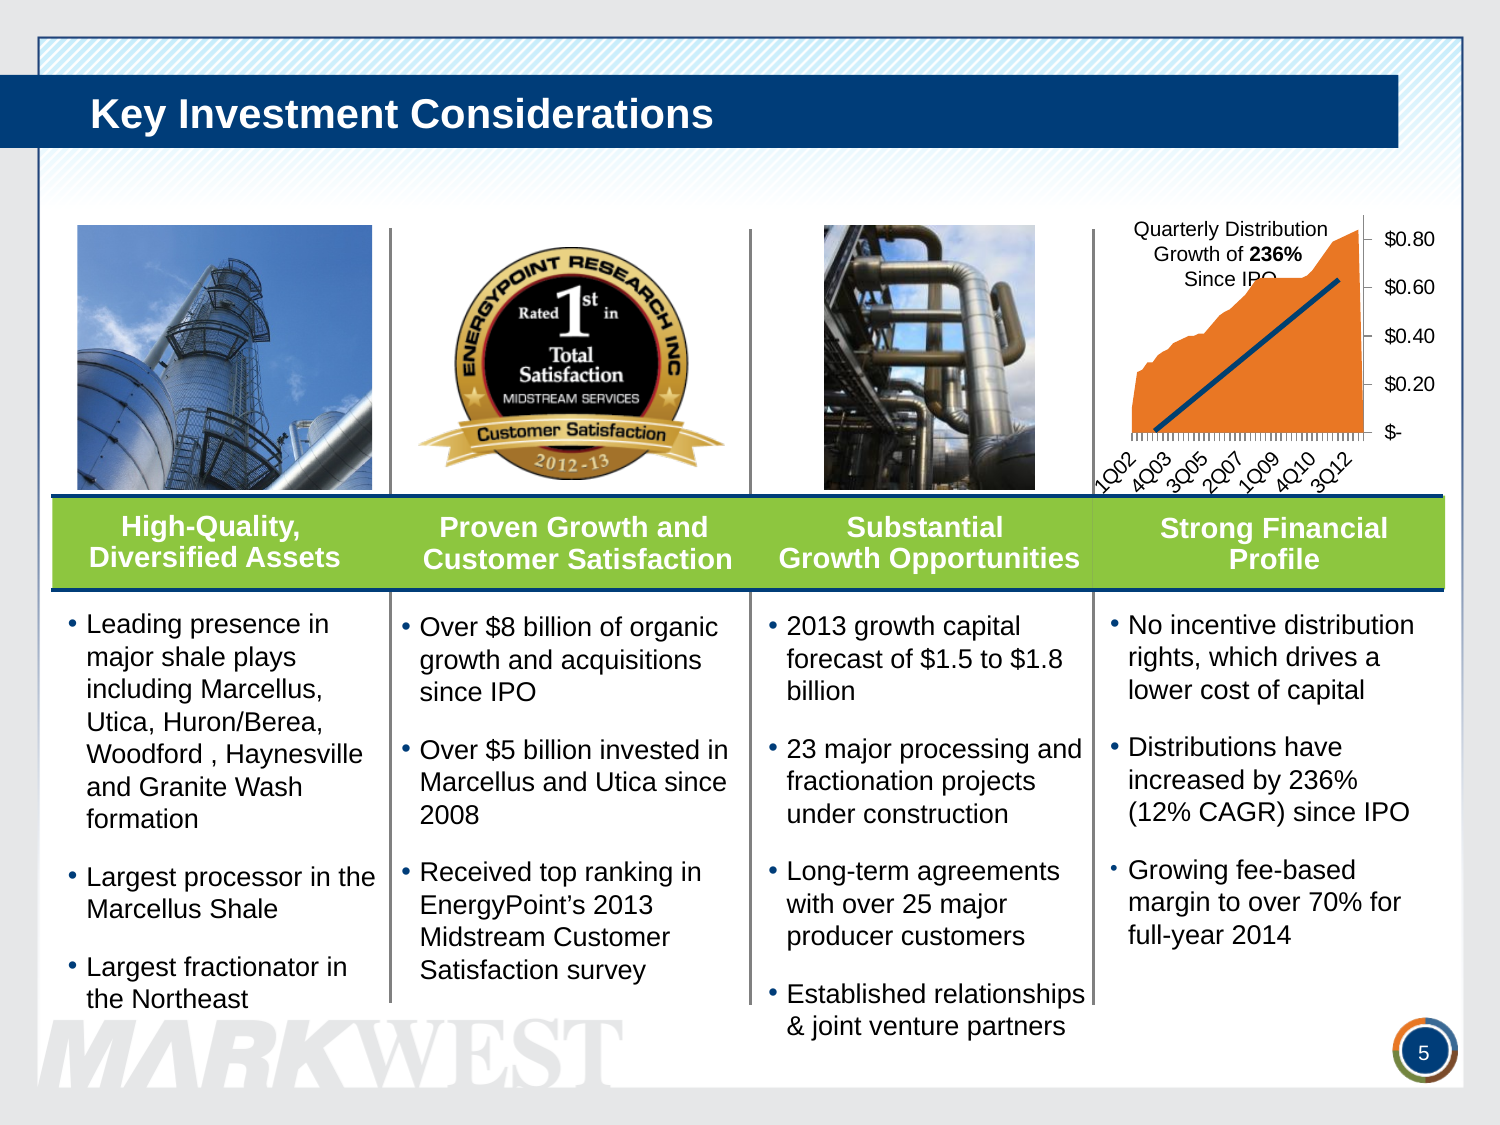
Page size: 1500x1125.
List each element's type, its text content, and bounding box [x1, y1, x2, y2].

text_box [50, 502, 386, 592]
title Key Investment Considerations [0, 74, 1400, 150]
text_box No incentive distribution rights, which drives a lower cost of capital Distributions have increased by 236% (12% CAGR) since IPO Growing fee-based margin to over 70% for full-year 2014 [1109, 598, 1432, 1017]
text_box [394, 505, 746, 588]
text_box Proven Growth and Customer Satisfaction [412, 512, 736, 565]
text_box Leading presence in major shale plays including Marcellus, Utica, Huron/Berea, Woodford , Haynesville and Granite Wash formation Largest processor in the Marcellus Shale Largest fractionator in the Northeast [67, 601, 390, 1019]
text_box Over $8 billion of organic growth and acquisitions since IPO Over $5 billion invested in Marcellus and Utica since 2008 Received top ranking in EnergyPoint’s 2013 Midstream Customer Satisfaction survey [401, 602, 744, 993]
text_box High-Quality, Diversified Assets [57, 511, 373, 564]
text_box Strong Financial Profile [1117, 513, 1432, 566]
text_box Substantial Growth Opportunities [772, 512, 1087, 565]
picture [0, 0, 1500, 1125]
slide_number 5 [1405, 1039, 1443, 1070]
text_box [1098, 512, 1447, 591]
text_box [755, 505, 1089, 588]
chart [1081, 209, 1449, 505]
text_box 2013 growth capital forecast of $1.5 to $1.8 billion 23 major processing and fractionation projects under construction Long-term agreements with over 25 major producer customers Established relationships & joint venture partners [768, 629, 1087, 1078]
